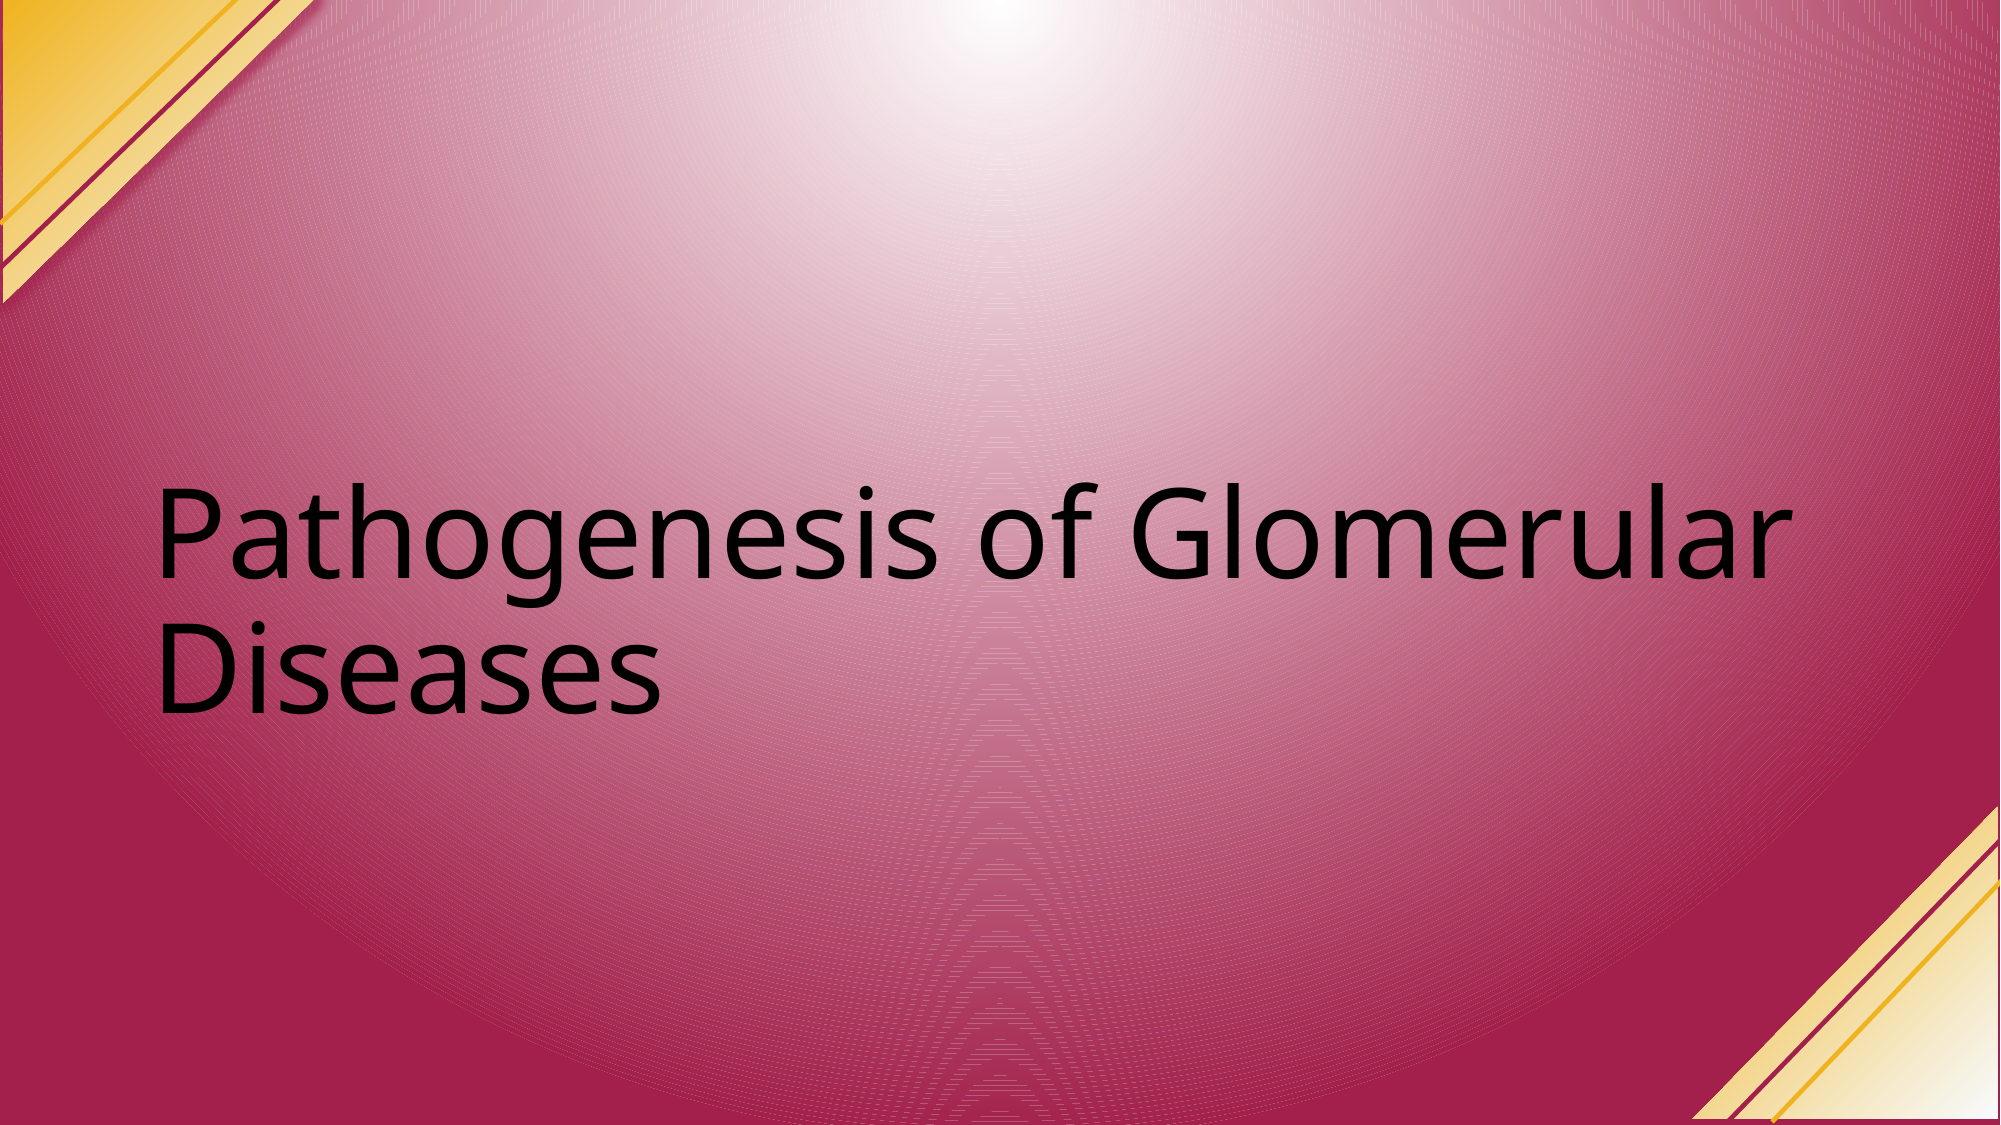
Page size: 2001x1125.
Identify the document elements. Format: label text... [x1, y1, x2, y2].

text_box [1692, 806, 2000, 1122]
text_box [0, 0, 315, 303]
title Pathogenesis of Glomerular Diseases [136, 280, 1862, 749]
slide_number 10 [1412, 1042, 1692, 1103]
